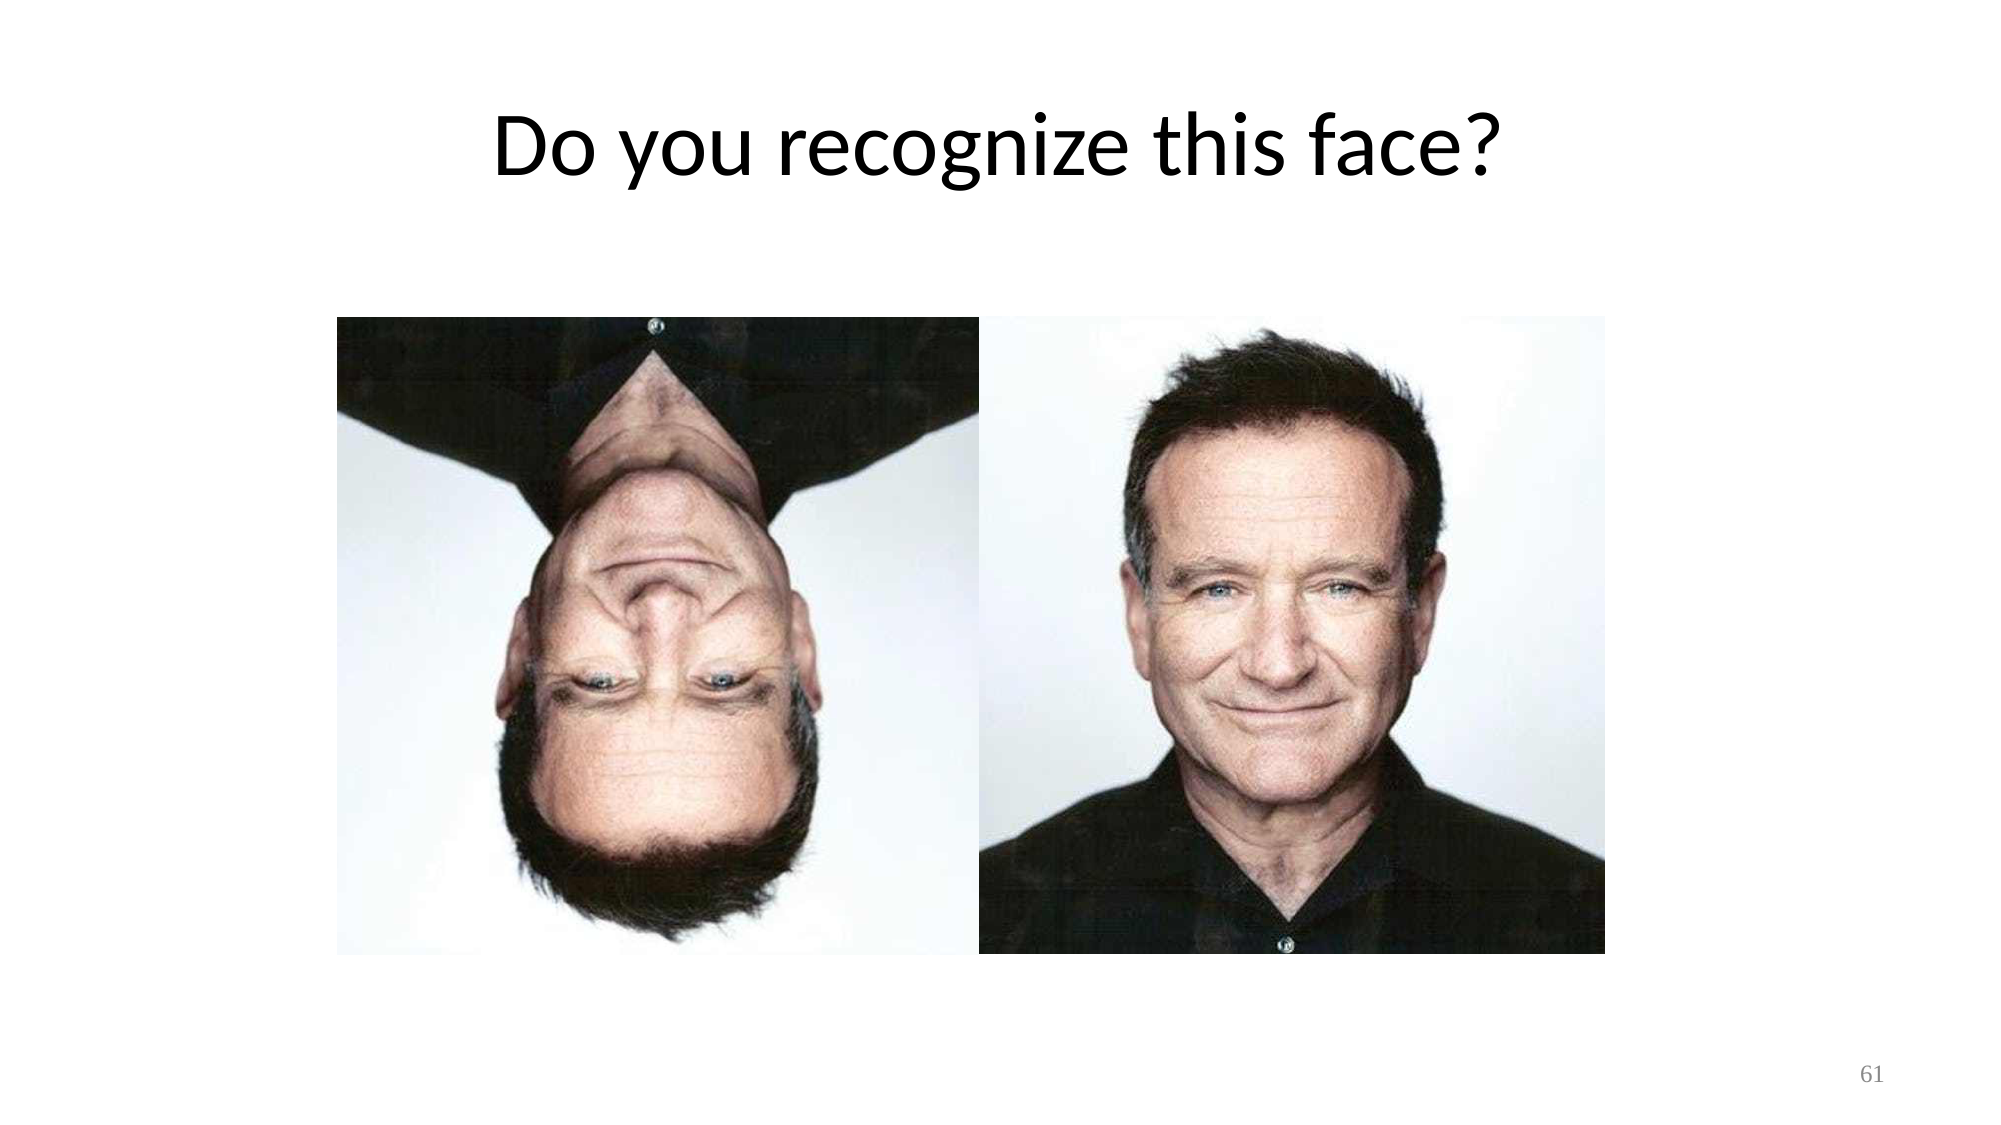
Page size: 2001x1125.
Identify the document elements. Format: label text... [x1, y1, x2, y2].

title Do you recognize this face? [99, 45, 1900, 233]
picture [336, 316, 1606, 955]
slide_number 61 [1433, 1042, 1900, 1103]
